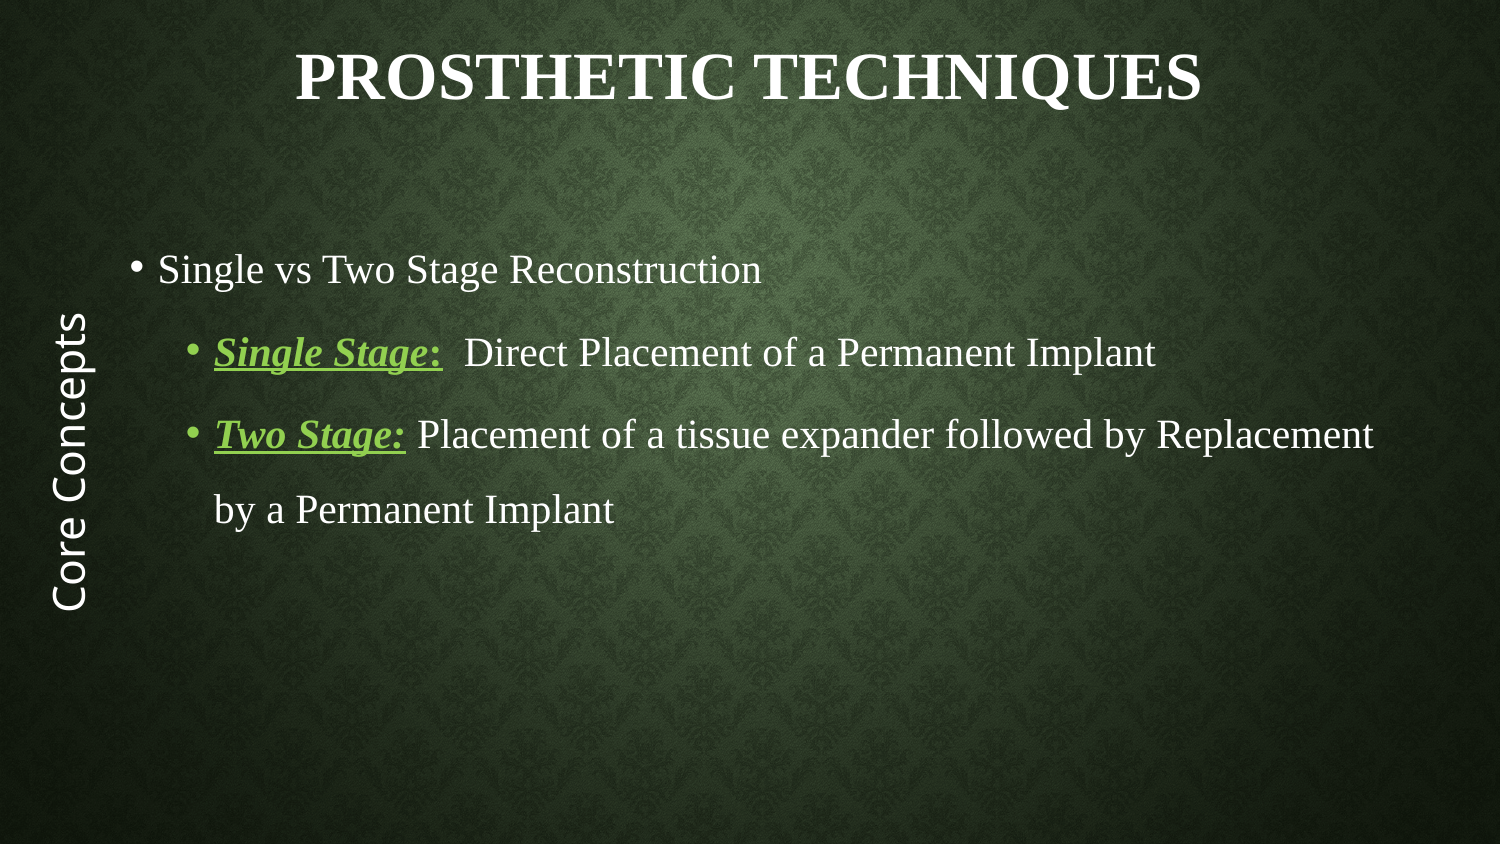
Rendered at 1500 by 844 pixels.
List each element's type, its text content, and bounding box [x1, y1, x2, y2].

text_box Core Concepts [21, 137, 109, 788]
list Single vs Two Stage Reconstruction Single Stage: Direct Placement of a Permanent Implant Two Stage: Placement of a tissue expander followed by Replacement by a Permanent Implant [109, 208, 1421, 559]
title PROSTHETIC TECHNIQUES [75, 33, 1425, 122]
